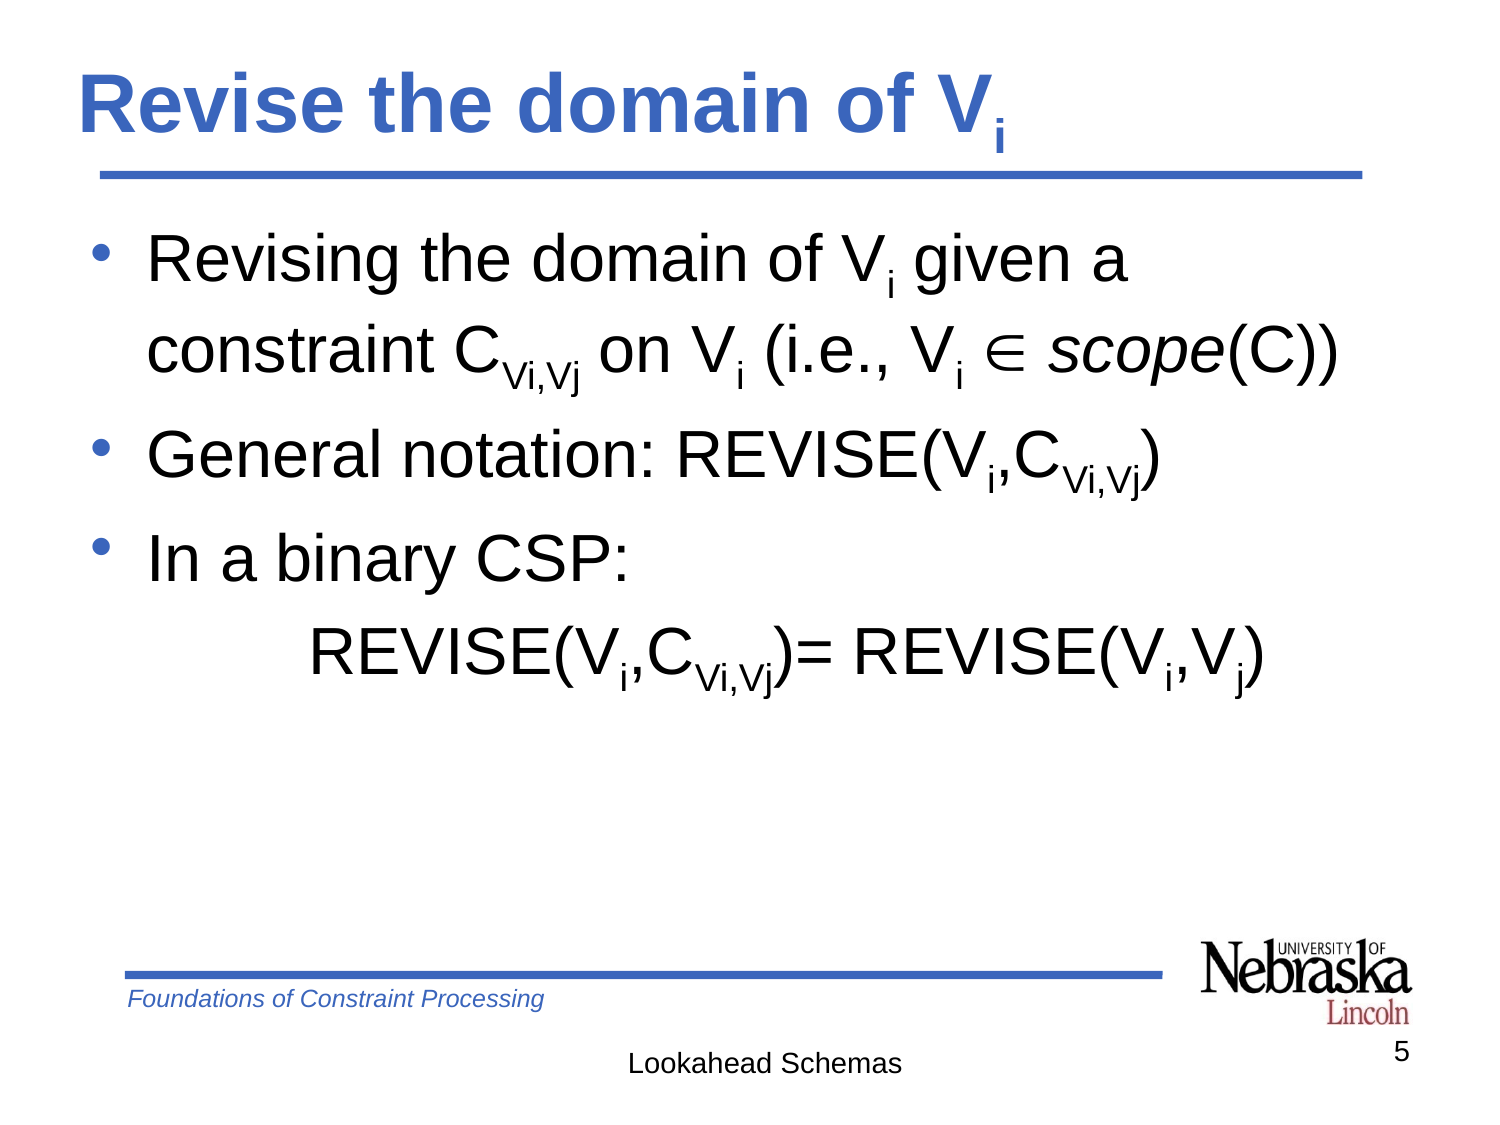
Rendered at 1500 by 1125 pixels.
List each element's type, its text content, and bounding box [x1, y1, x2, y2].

slide_number 5 [1074, 1024, 1426, 1103]
picture [1200, 950, 1413, 1024]
title Revise the domain of Vi [62, 50, 1413, 163]
list Revising the domain of Vi given a constraint CVi,Vj on Vi (i.e., Vi  scope(C)) General notation: Revise(Vi,CVi,Vj) In a binary CSP: Revise(Vi,CVi,Vj)= Revise(Vi,Vj) [75, 207, 1425, 950]
